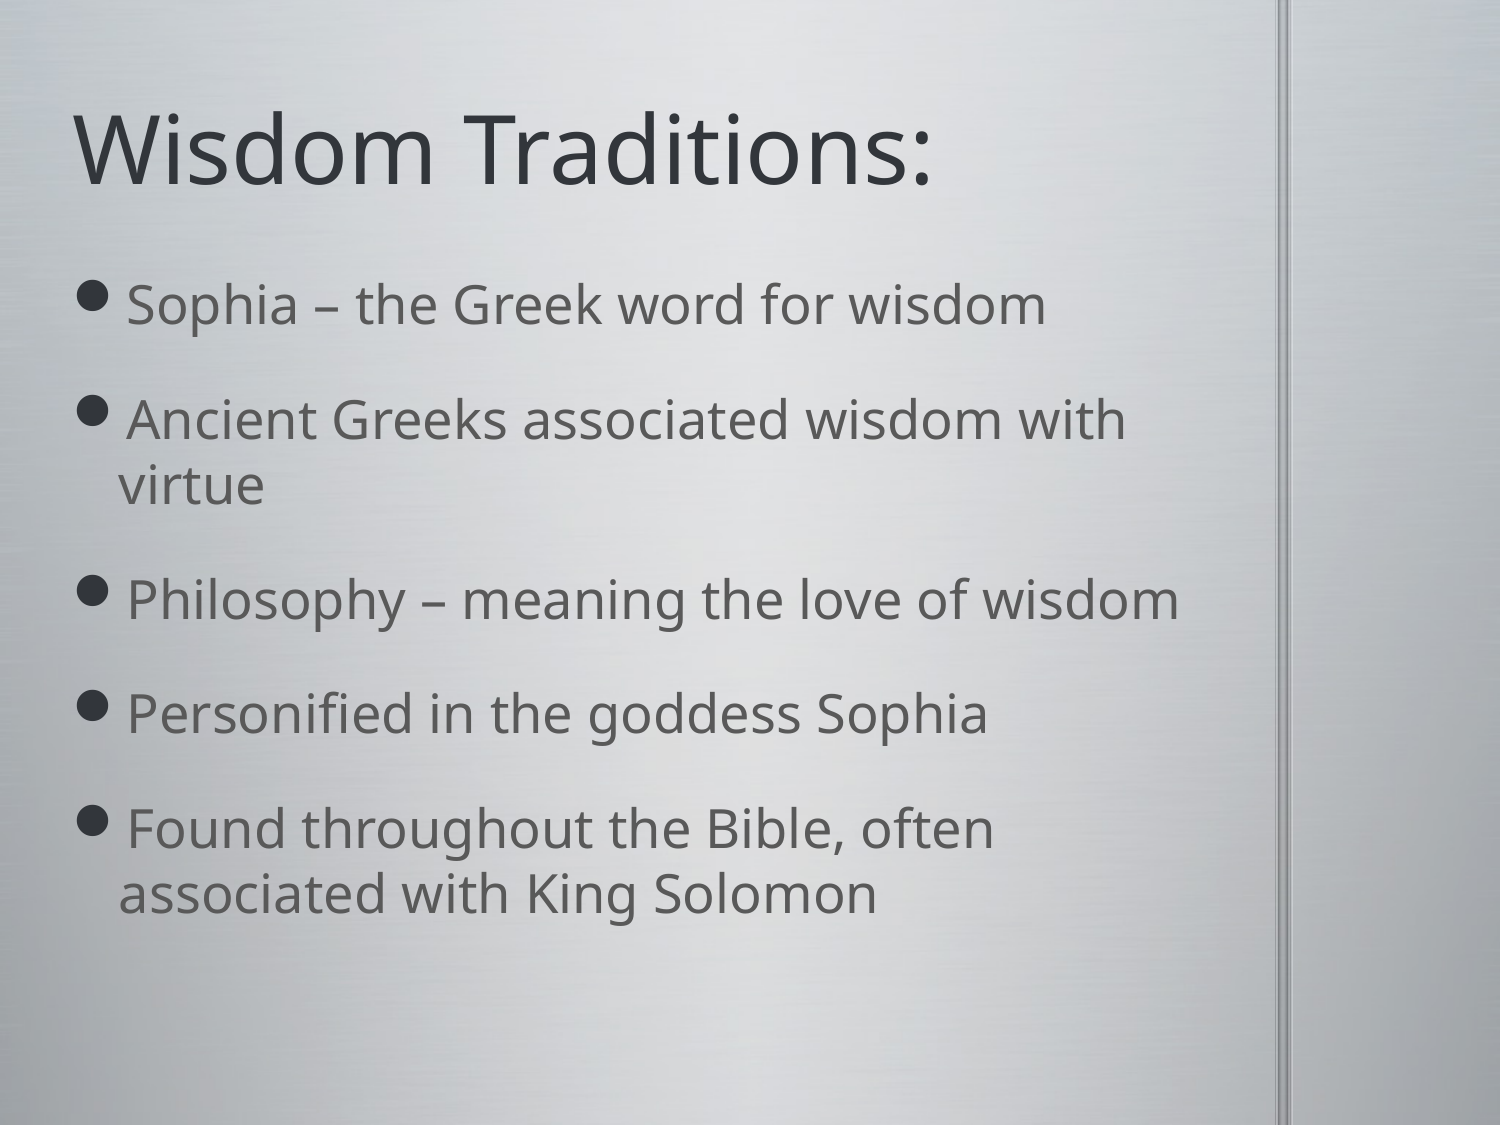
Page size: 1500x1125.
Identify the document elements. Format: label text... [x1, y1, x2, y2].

title Wisdom Traditions: [57, 86, 1220, 207]
picture [0, 0, 1500, 1125]
list Sophia – the Greek word for wisdom Ancient Greeks associated wisdom with virtue Philosophy – meaning the love of wisdom Personified in the goddess Sophia Found throughout the Bible, often associated with King Solomon [57, 262, 1220, 1005]
